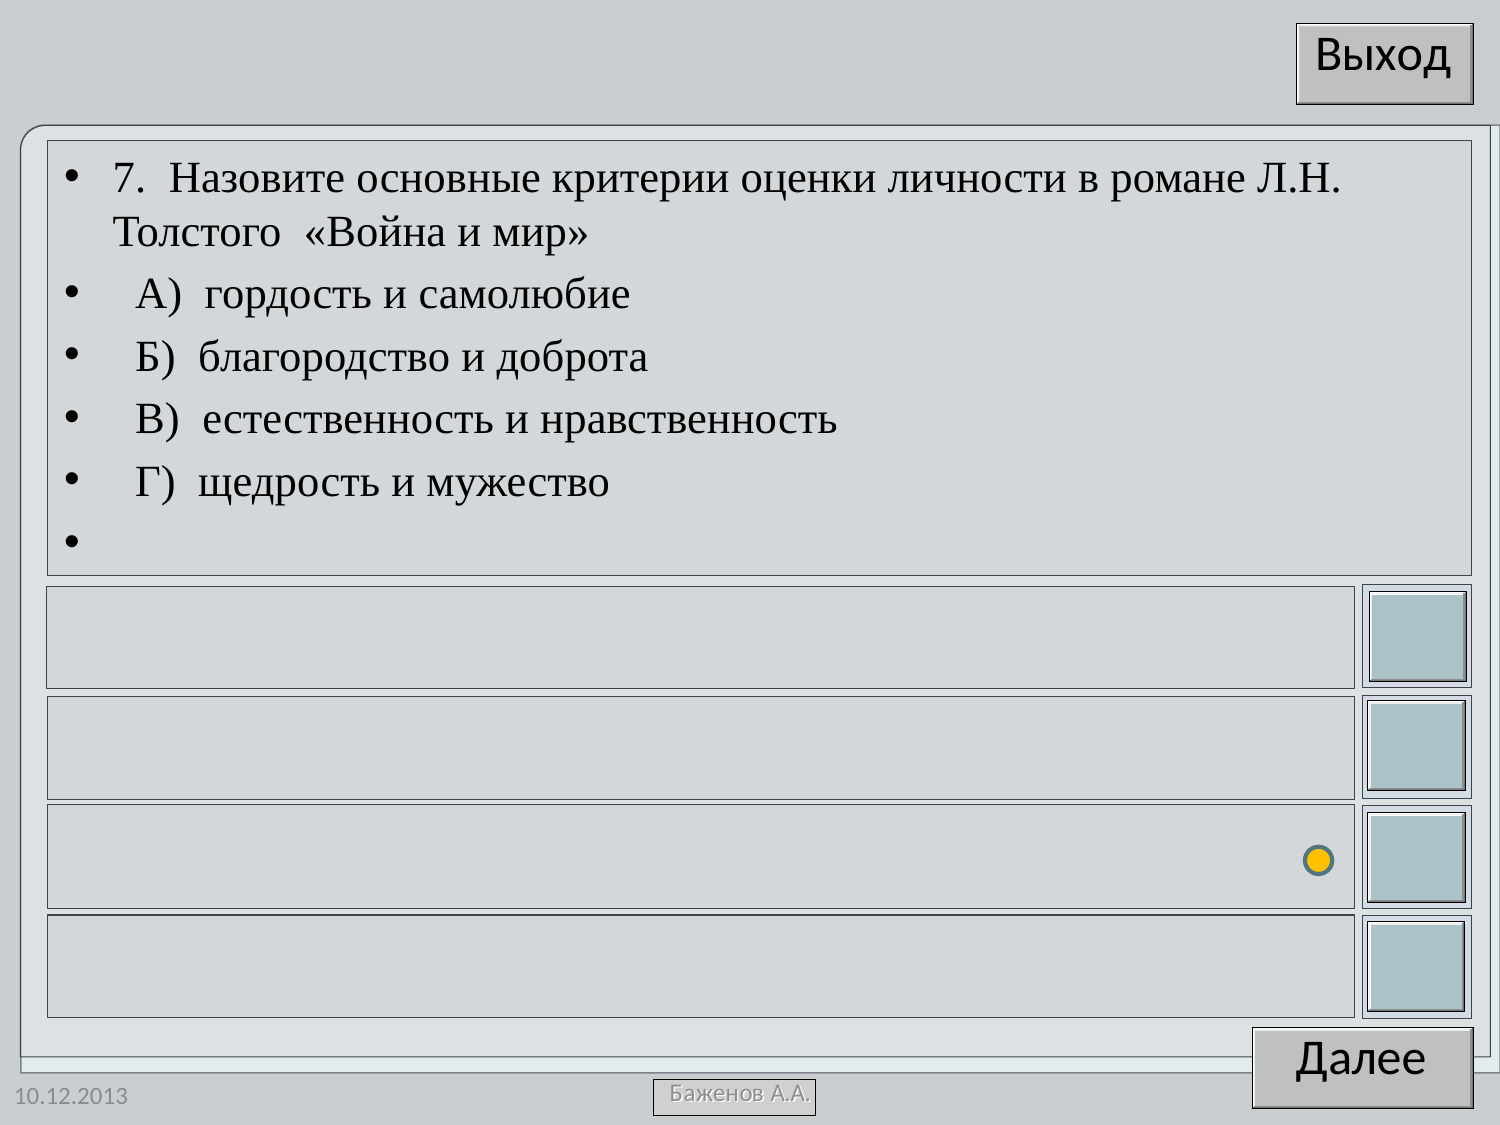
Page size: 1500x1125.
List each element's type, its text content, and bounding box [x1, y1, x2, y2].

list 7. Назовите основные критерии оценки личности в романе Л.Н. Толстого «Война и мир» А) гордость и самолюбие Б) благородство и доброта В) естественность и нравственность Г) щедрость и мужество [49, 140, 1469, 576]
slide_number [0, 1065, 174, 1125]
